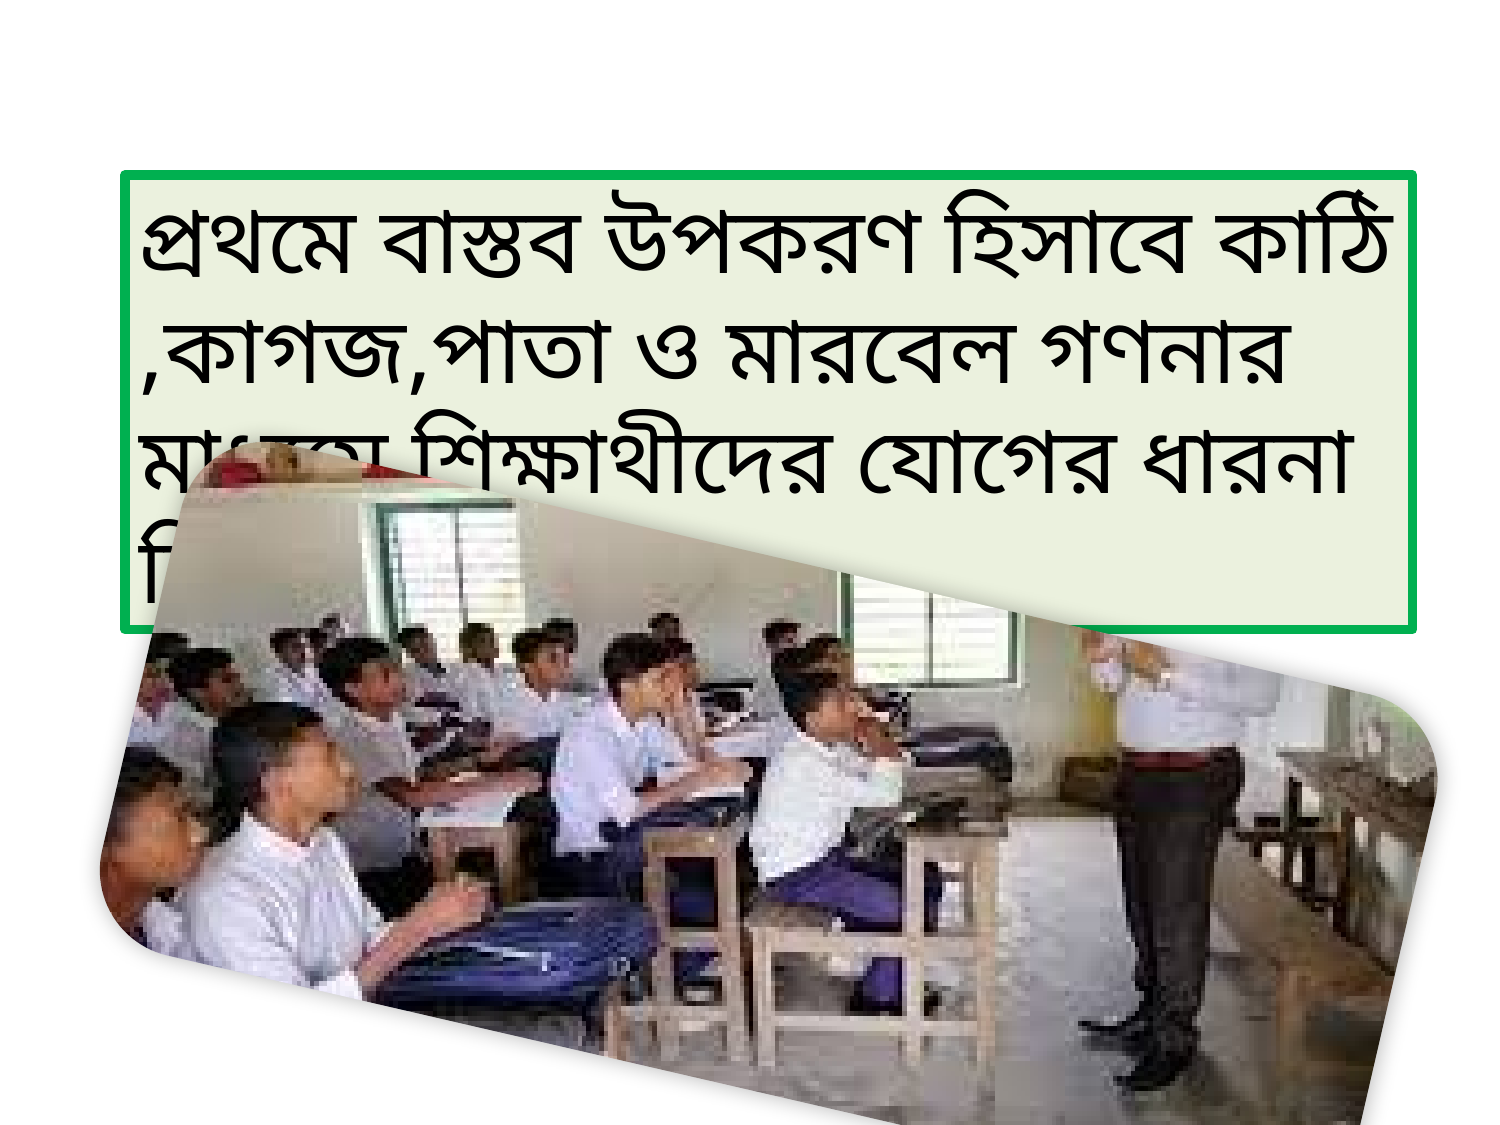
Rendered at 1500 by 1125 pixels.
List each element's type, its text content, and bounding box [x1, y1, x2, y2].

text_box প্রথমে বাস্তব উপকরণ হিসাবে কাঠি ,কাগজ,পাতা ও মারবেল গণনার মাধ্যমে শিক্ষাথীদের যোগের ধারনা দিবো। [124, 174, 1413, 562]
picture [99, 441, 1438, 1125]
